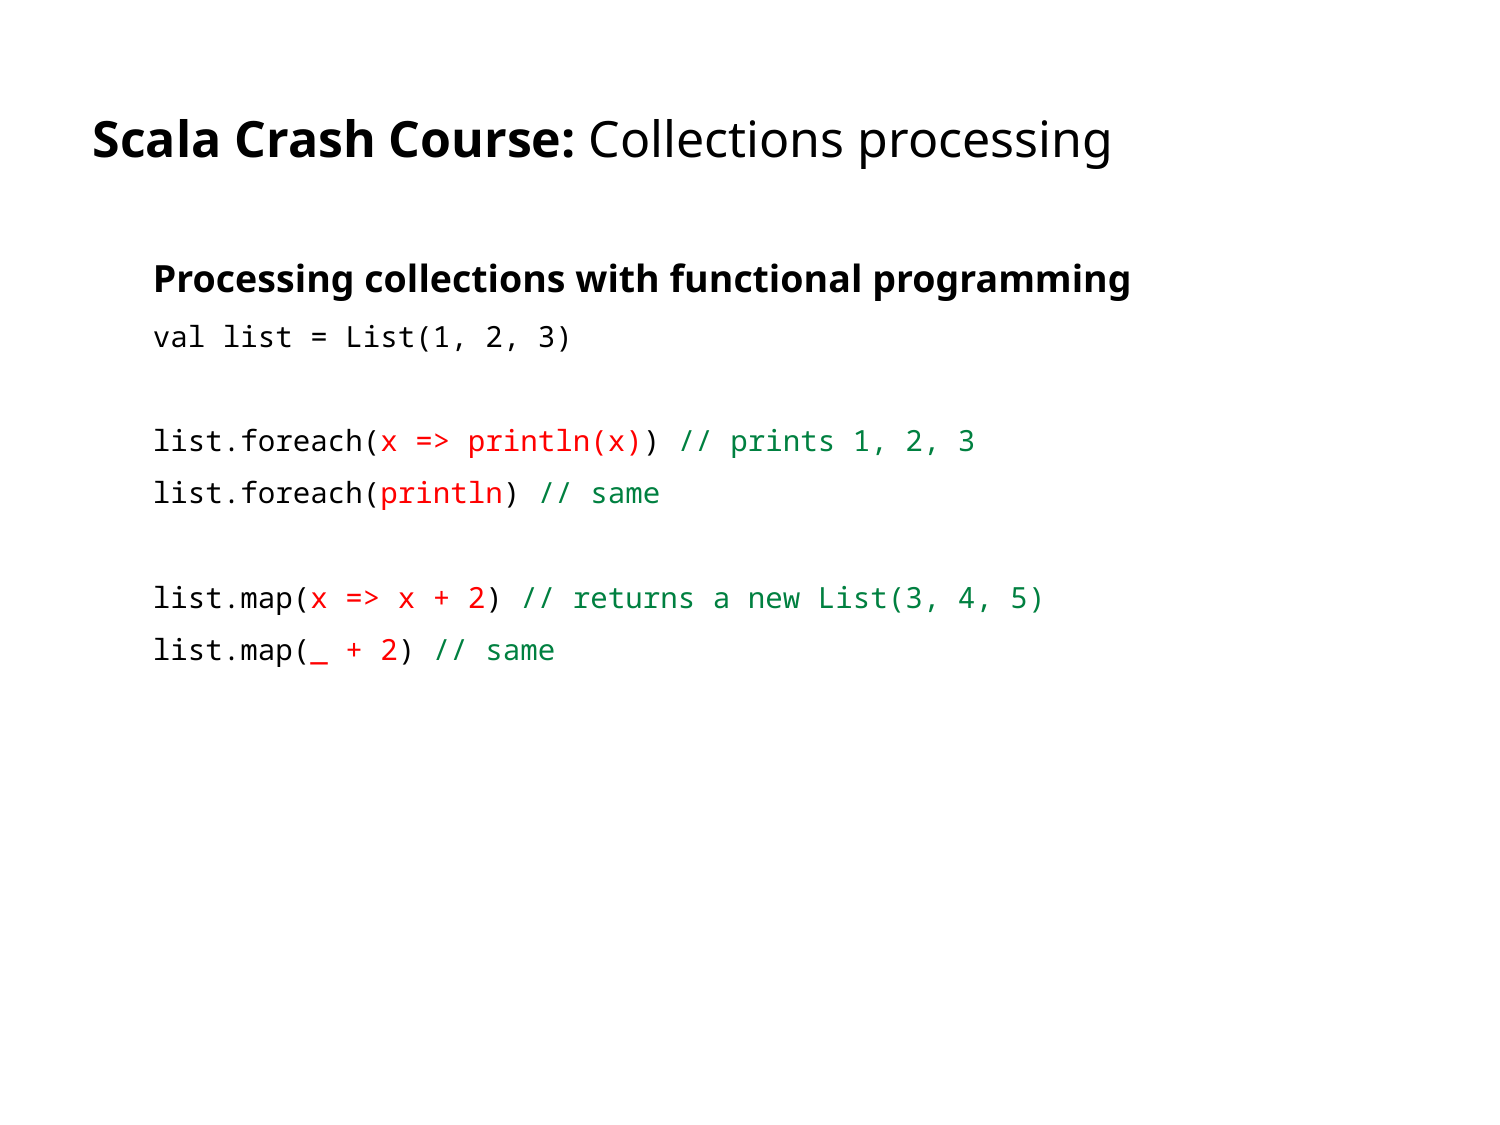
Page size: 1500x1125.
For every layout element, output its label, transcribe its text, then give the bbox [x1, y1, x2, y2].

title Scala Crash Course: Collections processing [77, 59, 1397, 224]
list Processing collections with functional programming val list = List(1, 2, 3) list.foreach(x => println(x)) // prints 1, 2, 3 list.foreach(println) // same list.map(x => x + 2) // returns a new List(3, 4, 5) list.map(_ + 2) // same [137, 253, 1301, 1014]
